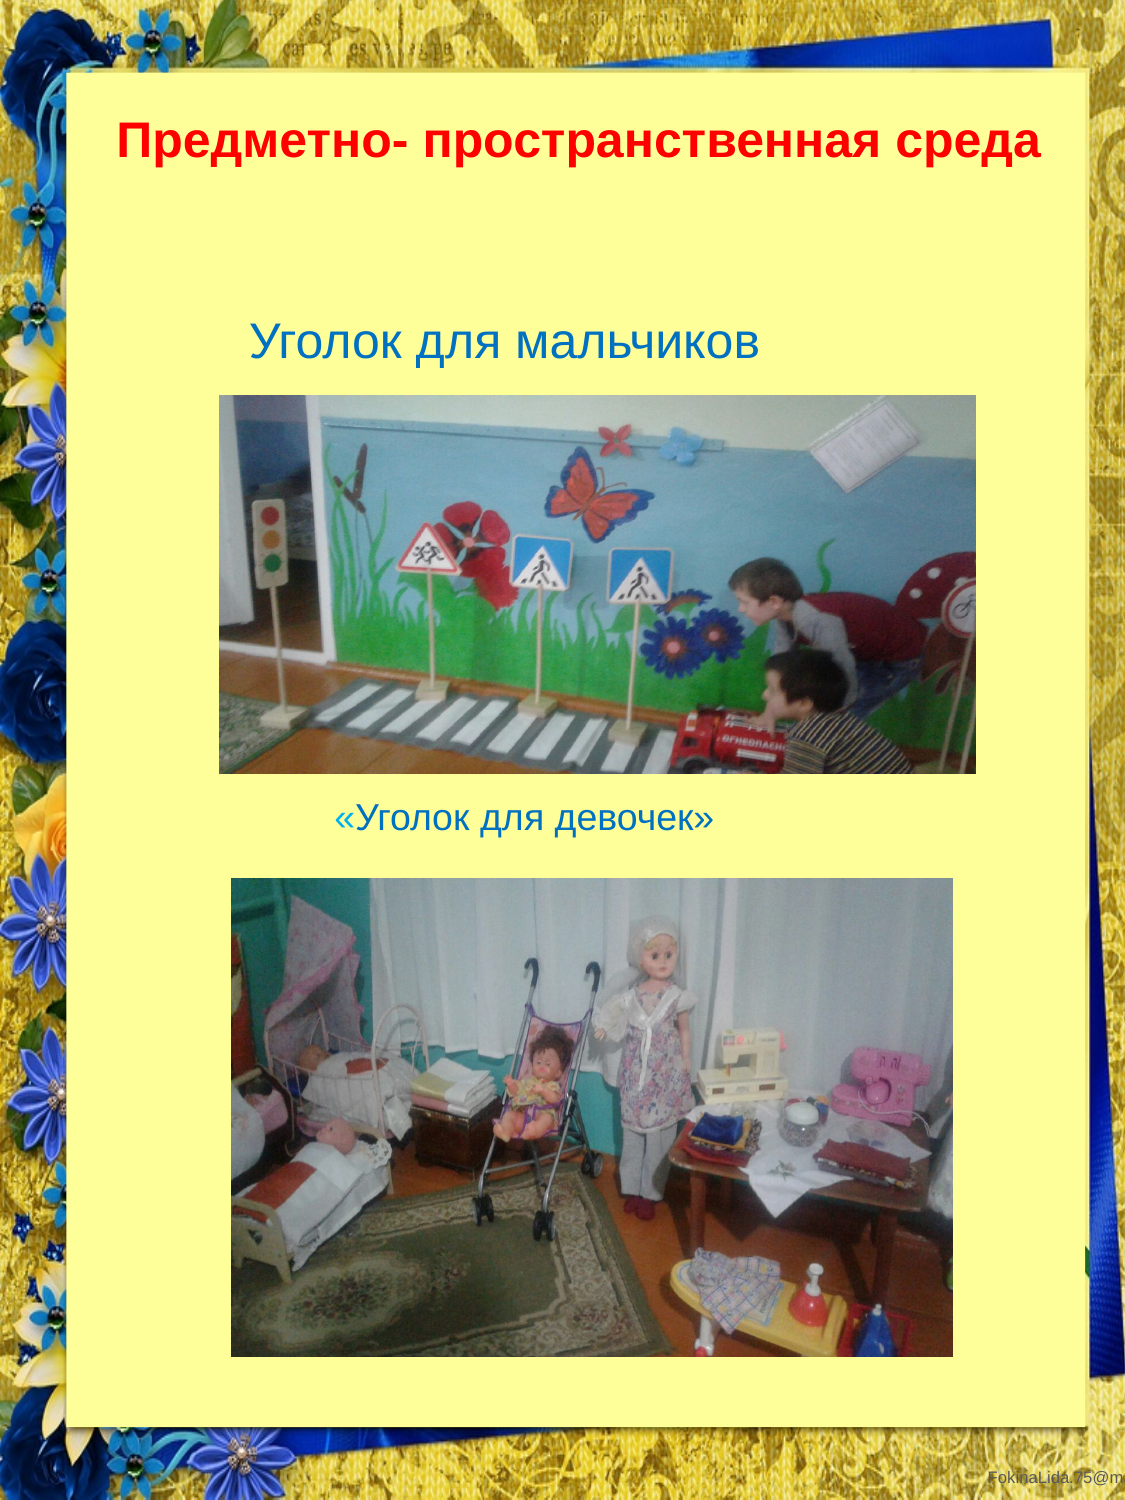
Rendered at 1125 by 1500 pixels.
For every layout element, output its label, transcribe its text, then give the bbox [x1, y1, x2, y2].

text_box Предметно- пространственная среда [101, 100, 1125, 176]
picture [219, 395, 977, 774]
text_box Уголок для мальчиков фото [234, 301, 776, 394]
text_box «Уголок для девочек» фото [319, 785, 741, 877]
picture [231, 878, 953, 1357]
picture [0, 0, 1125, 1500]
